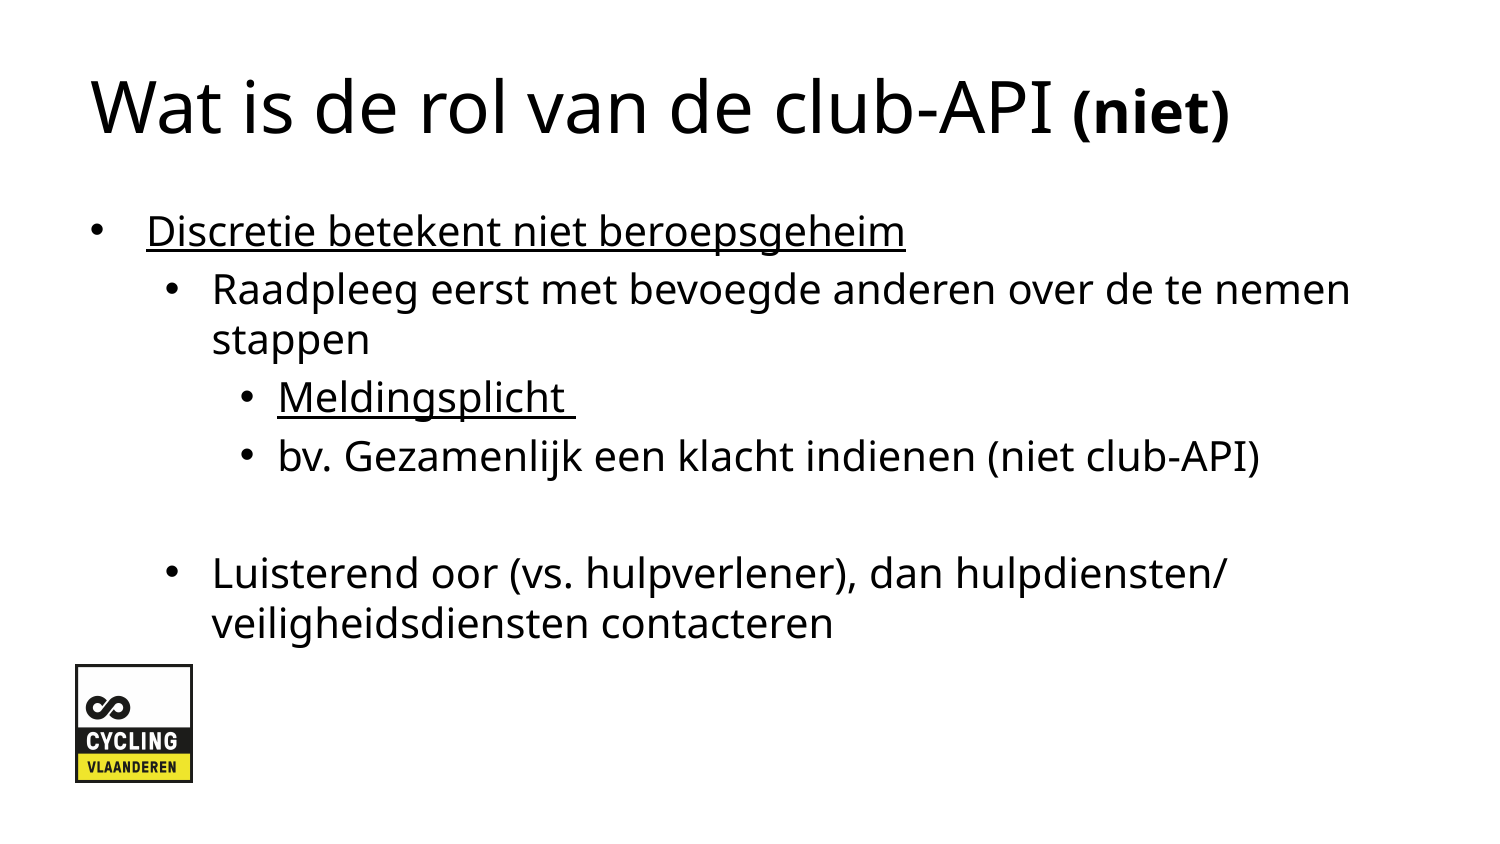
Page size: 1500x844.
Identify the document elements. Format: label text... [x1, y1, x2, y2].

picture [75, 779, 193, 783]
title Wat is de rol van de club-API (niet) [75, 33, 1425, 175]
list Discretie betekent niet beroepsgeheim Raadpleeg eerst met bevoegde anderen over de te nemen stappen Meldingsplicht bv. Gezamenlijk een klacht indienen (niet club-API) Luisterend oor (vs. hulpverlener), dan hulpdiensten/ veiligheidsdiensten contacteren [75, 196, 1459, 779]
